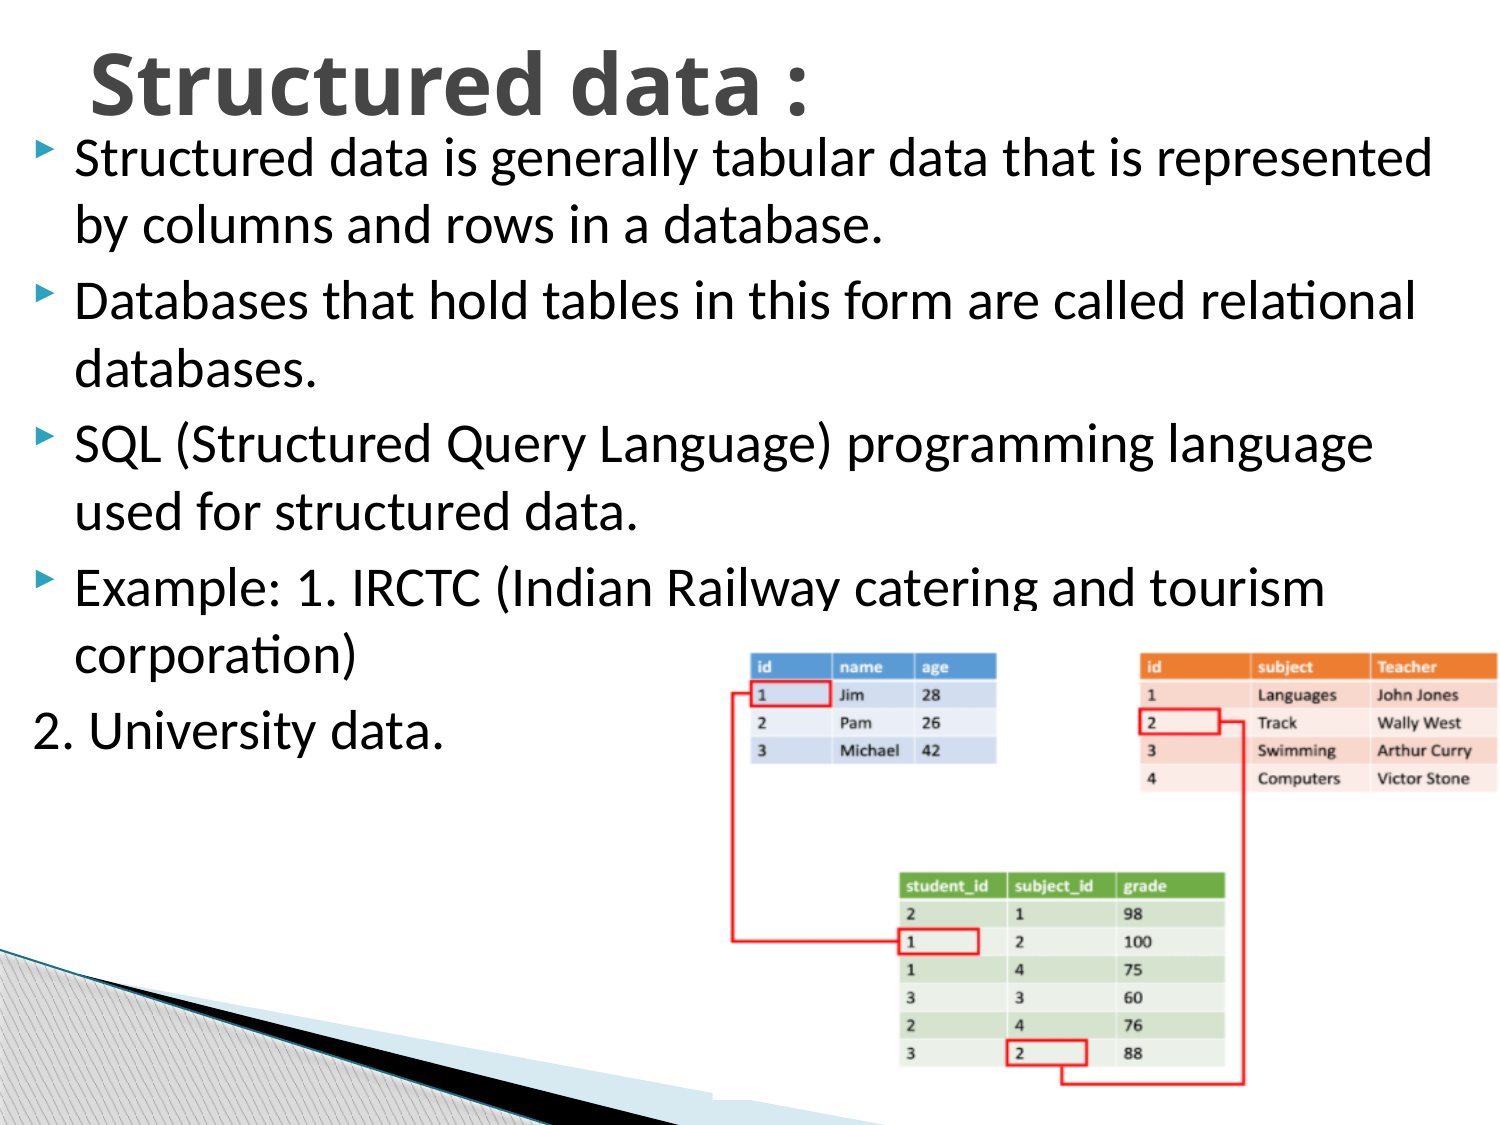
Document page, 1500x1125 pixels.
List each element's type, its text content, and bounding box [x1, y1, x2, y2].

list Structured data is generally tabular data that is represented by columns and rows in a database. Databases that hold tables in this form are called relational databases. SQL (Structured Query Language) programming language used for structured data. Example: 1. IRCTC (Indian Railway catering and tourism corporation) 2. University data. [0, 112, 1500, 986]
title Structured data : [75, 0, 1425, 175]
picture [712, 610, 1500, 1101]
